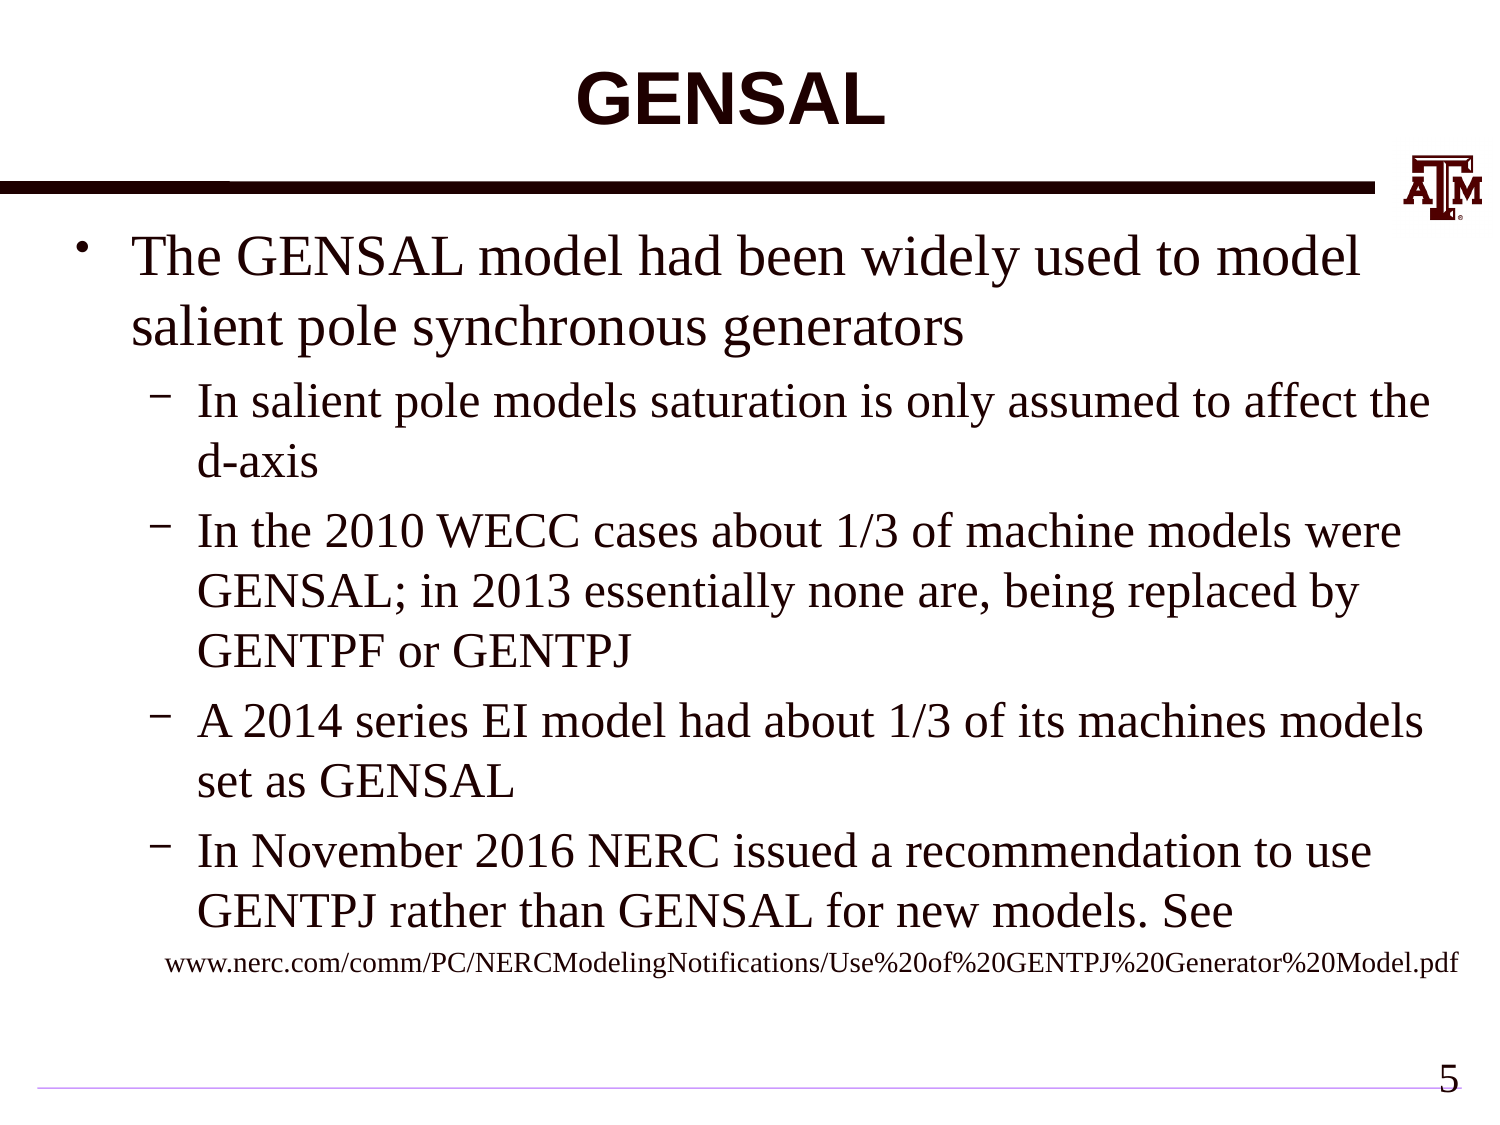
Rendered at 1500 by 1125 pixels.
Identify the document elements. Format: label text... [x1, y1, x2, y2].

title GENSAL [74, 12, 1388, 188]
picture [1392, 137, 1493, 238]
list The GENSAL model had been widely used to model salient pole synchronous generators In salient pole models saturation is only assumed to affect the d-axis In the 2010 WECC cases about 1/3 of machine models were GENSAL; in 2013 essentially none are, being replaced by GENTPF or GENTPJ A 2014 series EI model had about 1/3 of its machines models set as GENSAL In November 2016 NERC issued a recommendation to use GENTPJ rather than GENSAL for new models. See www.nerc.com/comm/PC/NERCModelingNotifications/Use%20of%20GENTPJ%20Generator%20Model.pdf [59, 209, 1488, 823]
